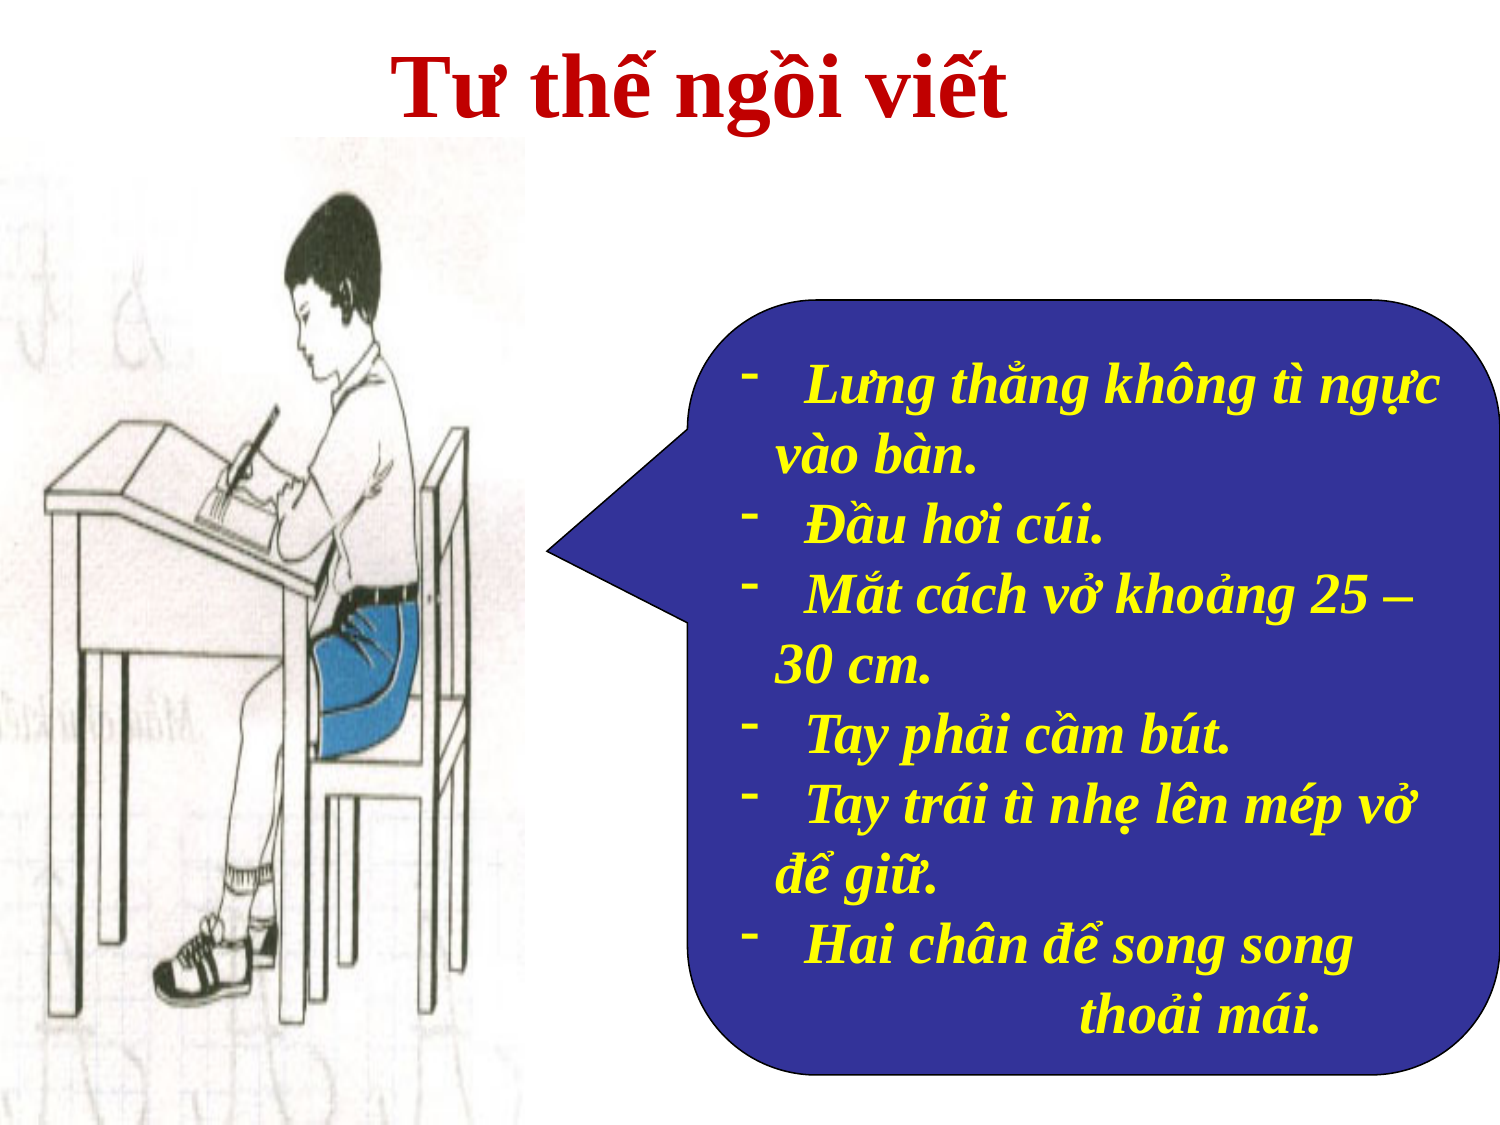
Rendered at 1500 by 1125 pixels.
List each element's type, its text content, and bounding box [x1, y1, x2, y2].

picture [0, 137, 526, 1125]
text_box Lưng thẳng không tì ngực vào bàn. Đầu hơi cúi. Mắt cách vở khoảng 25 – 30 cm. Tay phải cầm bút. Tay trái tì nhẹ lên mép vở để giữ. Hai chân để song song thoải mái. [546, 299, 1500, 1075]
title Tư thế ngồi viết [287, 0, 1113, 175]
slide_number 9 [1074, 1063, 1426, 1103]
